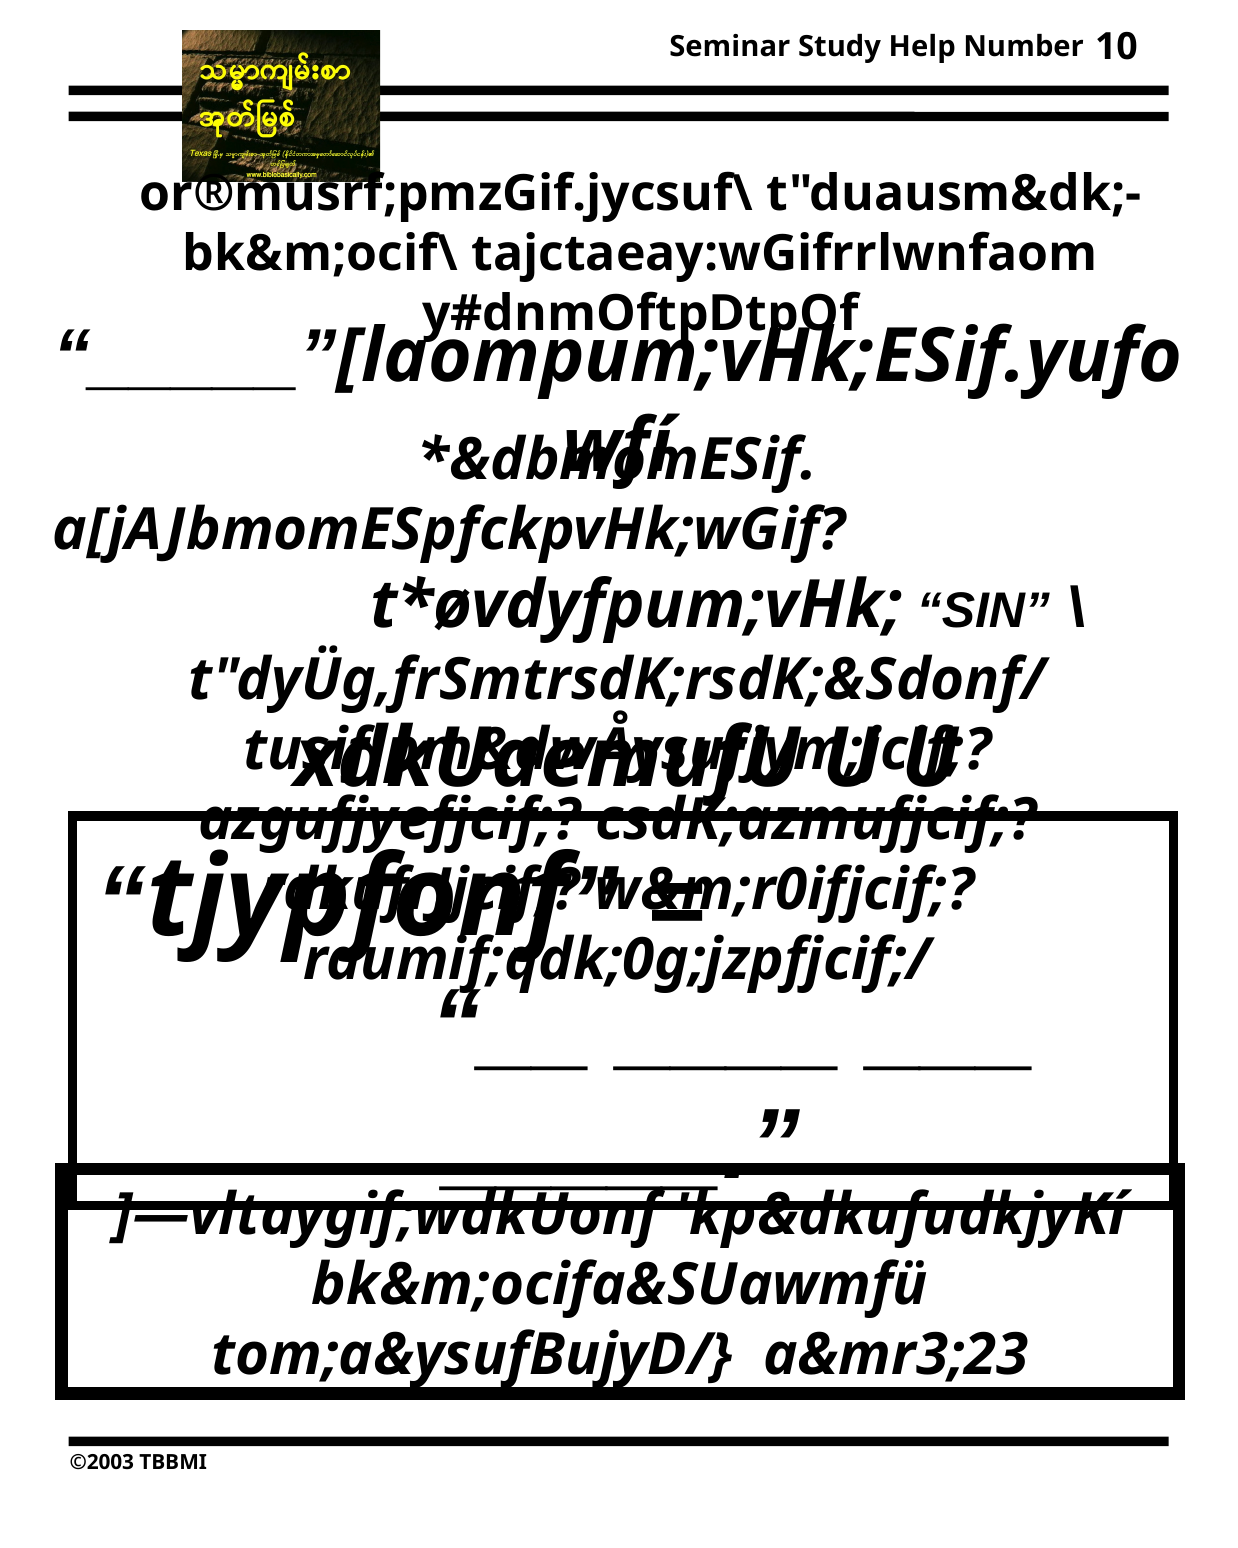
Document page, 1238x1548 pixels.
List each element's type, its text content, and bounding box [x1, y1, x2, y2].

text_box 10 [1054, 14, 1179, 74]
picture [182, 30, 381, 152]
text_box “_____”[laompum;vHk;ESif.yufowfí [37, 299, 1198, 413]
text_box “tjypfonf” = “__ ____ ___ _____.” [72, 815, 1174, 1206]
text_box xdkUaemufU U U [127, 696, 1127, 811]
text_box *&dbmomESif. a[jAJbmomESpfckpvHk;wGif? t*øvdyfpum;vHk; “SIN” \t"dyÜg,frSmtrsdK;rsdK;&Sdonf/ tusif.pm&dwÅysufjym;jcif;? azgufjyefjcif;? csdK;azmufjcif;? rdkufrJjcif;? w&m;r0ifjcif;? raumif;qdk;0g;jzpfjcif;/ [37, 413, 1198, 999]
text_box or®musrf;pmzGif.jycsuf\ t"duausm&dk;- bk&m;ocif\ tajctaeay:wGifrrlwnfaom y#dnmOftpDtpOf [43, 152, 1238, 348]
text_box ]—vltaygif;wdkUonf 'kp&dkufudkjyKí bk&m;ocifa&SUawmfü tom;a&ysufBujyD/} a&mr3;23 [61, 1168, 1179, 1394]
